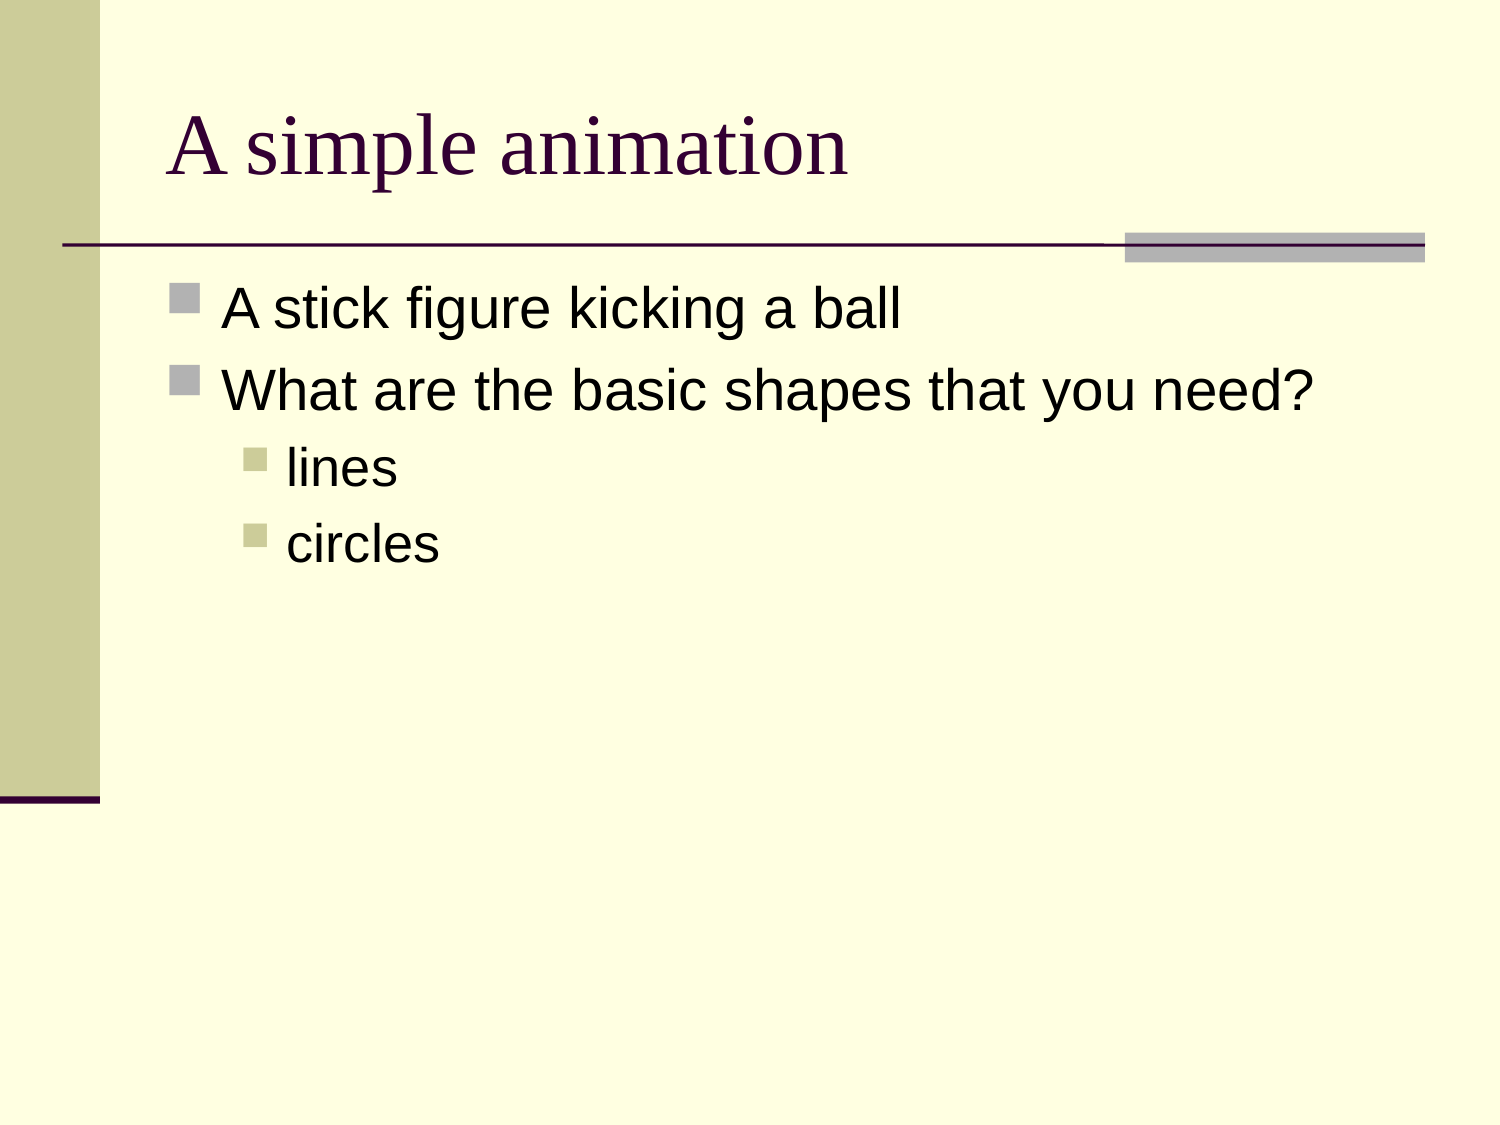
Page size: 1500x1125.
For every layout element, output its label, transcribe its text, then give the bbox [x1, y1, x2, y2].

list A stick figure kicking a ball What are the basic shapes that you need? lines circles [150, 262, 1425, 1006]
title A simple animation [150, 45, 1425, 234]
